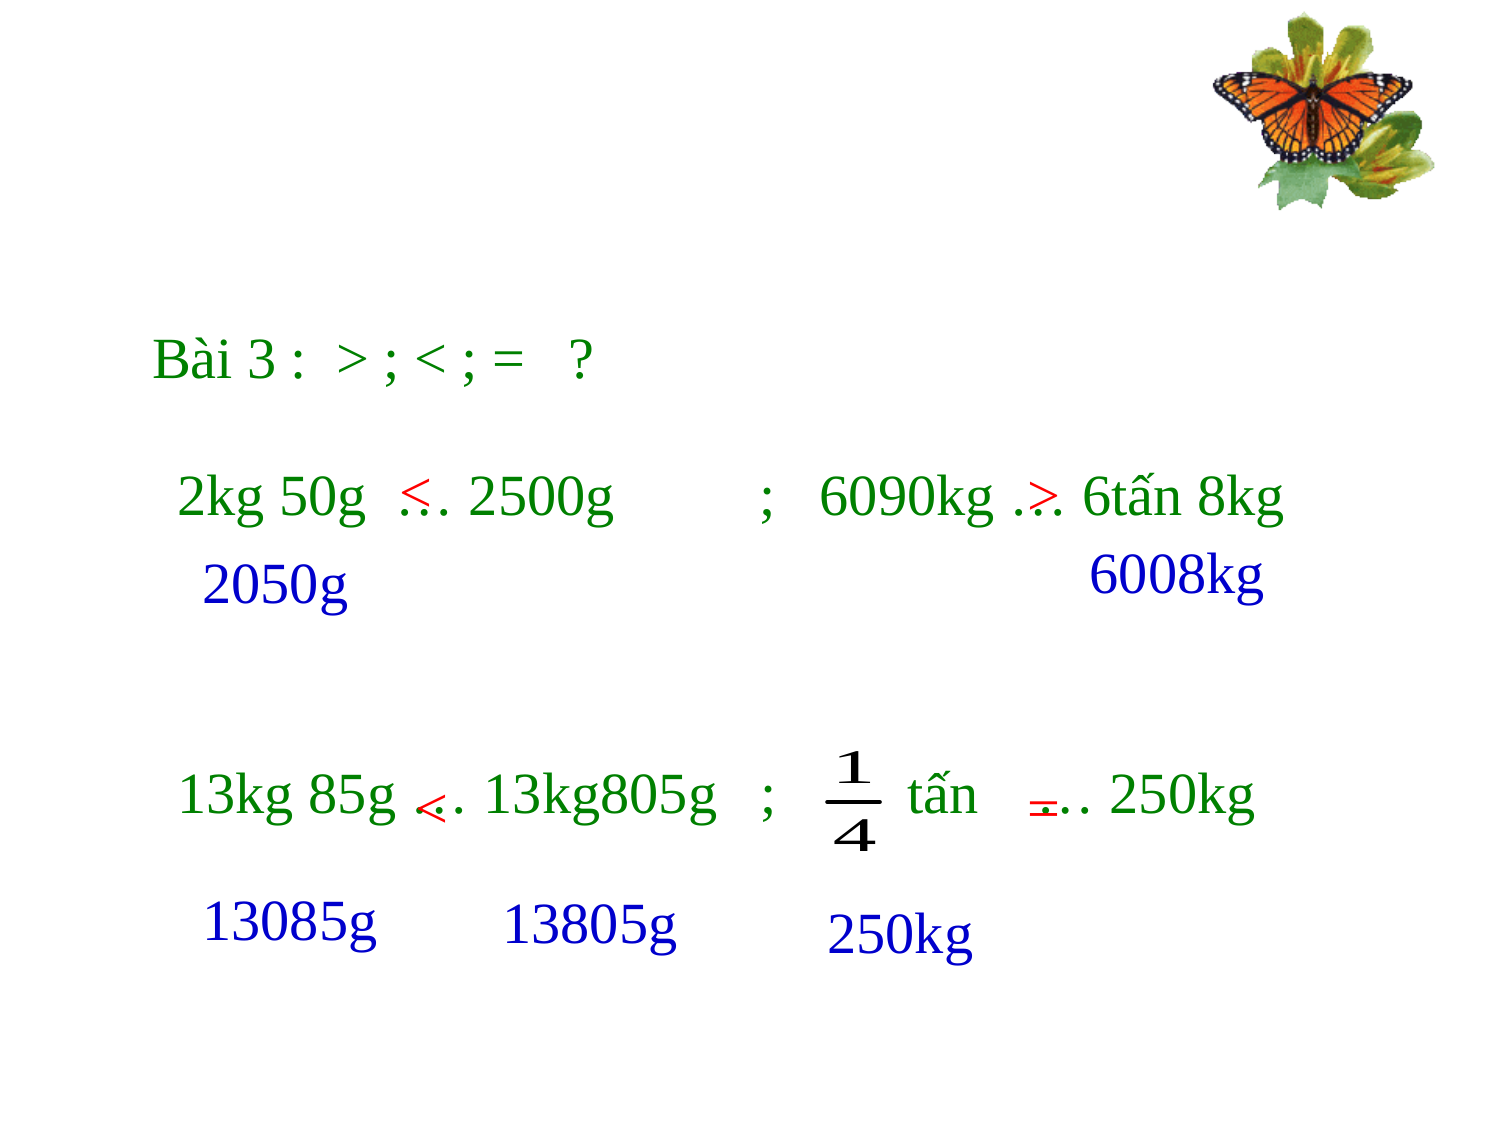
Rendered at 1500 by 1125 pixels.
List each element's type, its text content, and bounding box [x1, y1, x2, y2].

text_box 2kg 50g … 2500g ; 6090kg … 6tấn 8kg 13kg 85g … 13kg805g ; tấn … 250kg [162, 449, 1375, 1031]
text_box 2050g [187, 537, 426, 623]
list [812, 737, 901, 863]
text_box < [384, 446, 448, 532]
text_box = [1012, 762, 1076, 848]
text_box 250kg [812, 887, 1051, 973]
text_box 13805g [487, 877, 738, 963]
text_box 13085g [187, 875, 450, 960]
text_box > [1012, 450, 1076, 535]
picture [1199, 0, 1463, 237]
text_box < [400, 762, 463, 848]
text_box 6008kg [1074, 527, 1350, 613]
text_box Bài 3 : > ; < ; = ? [137, 312, 650, 398]
